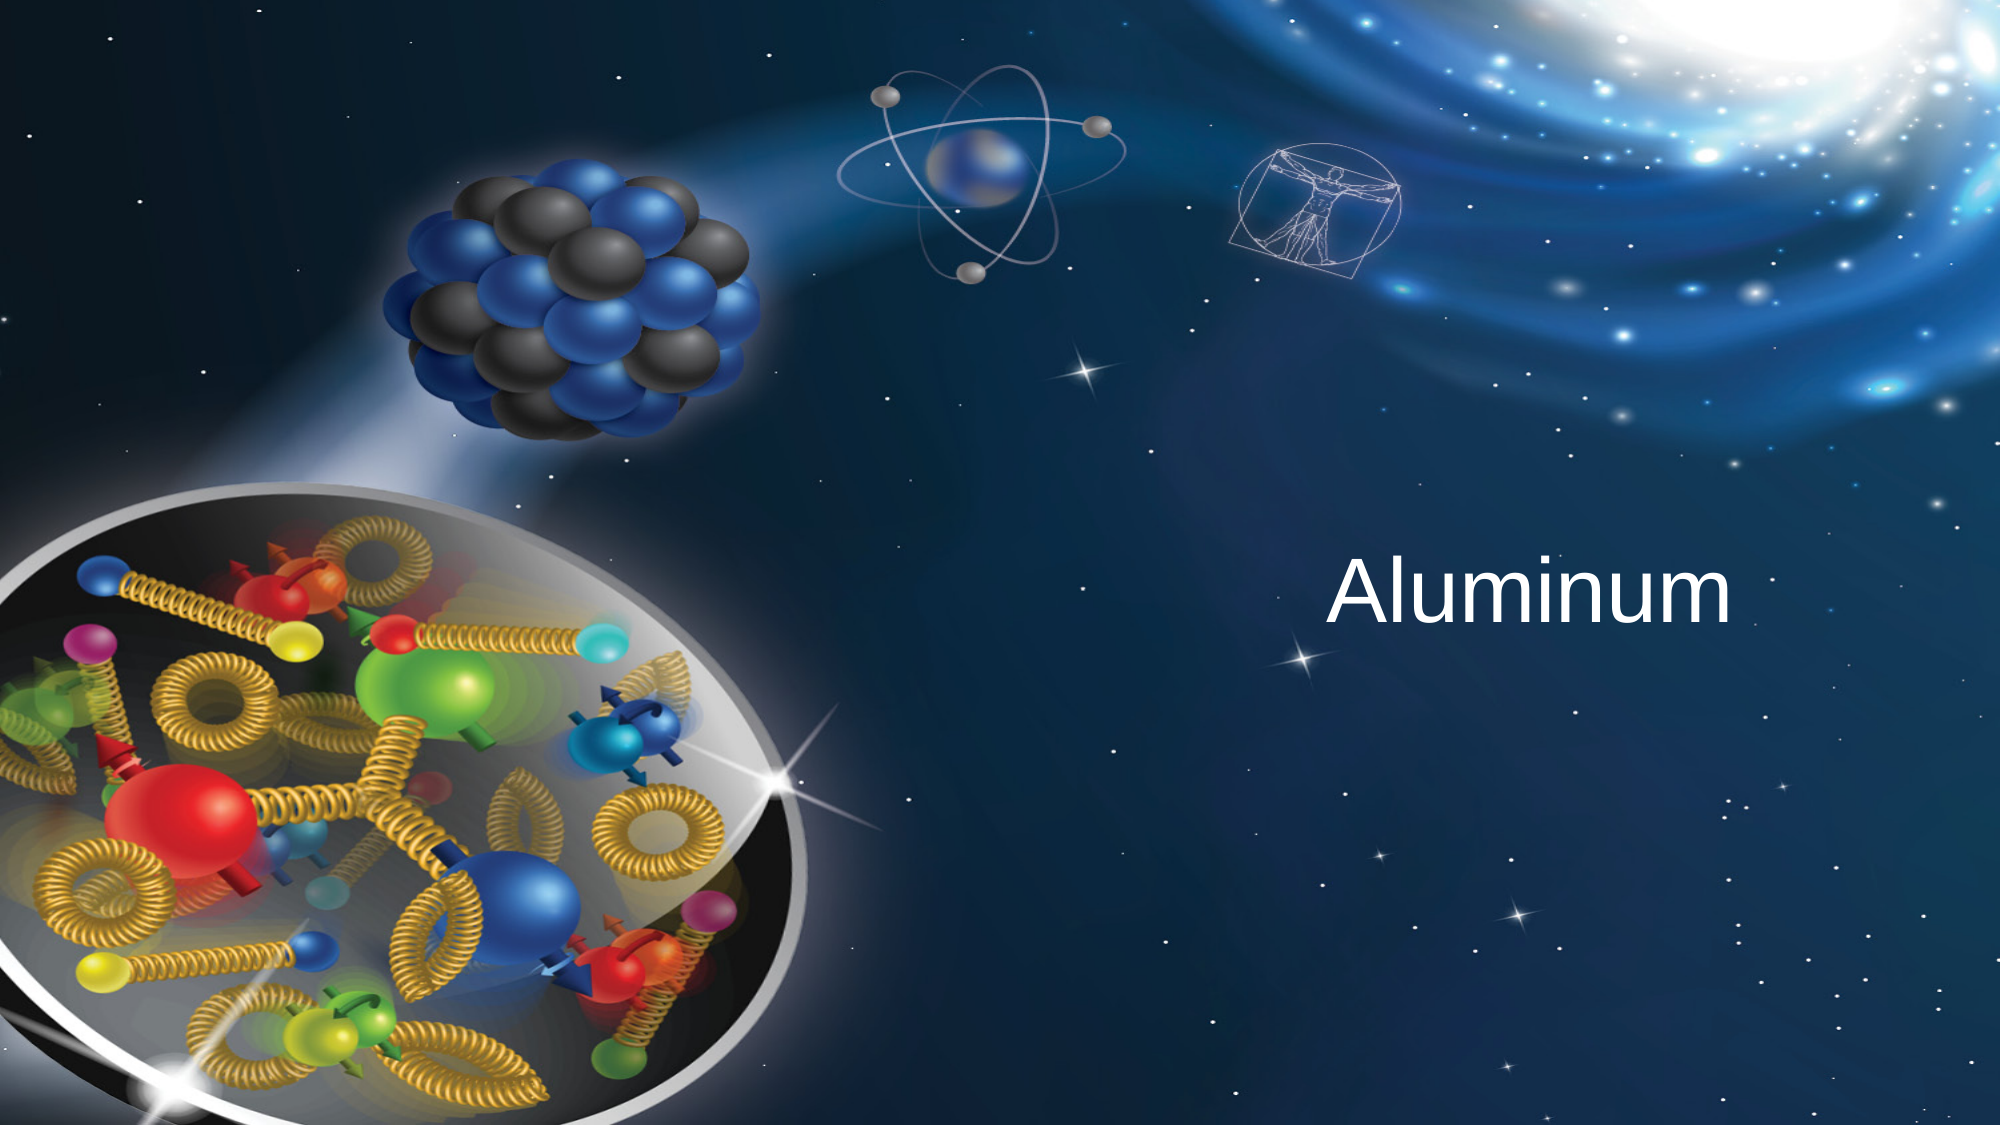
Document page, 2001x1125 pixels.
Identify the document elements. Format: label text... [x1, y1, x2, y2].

picture [0, 0, 2000, 1125]
title Aluminum [249, 475, 1750, 650]
